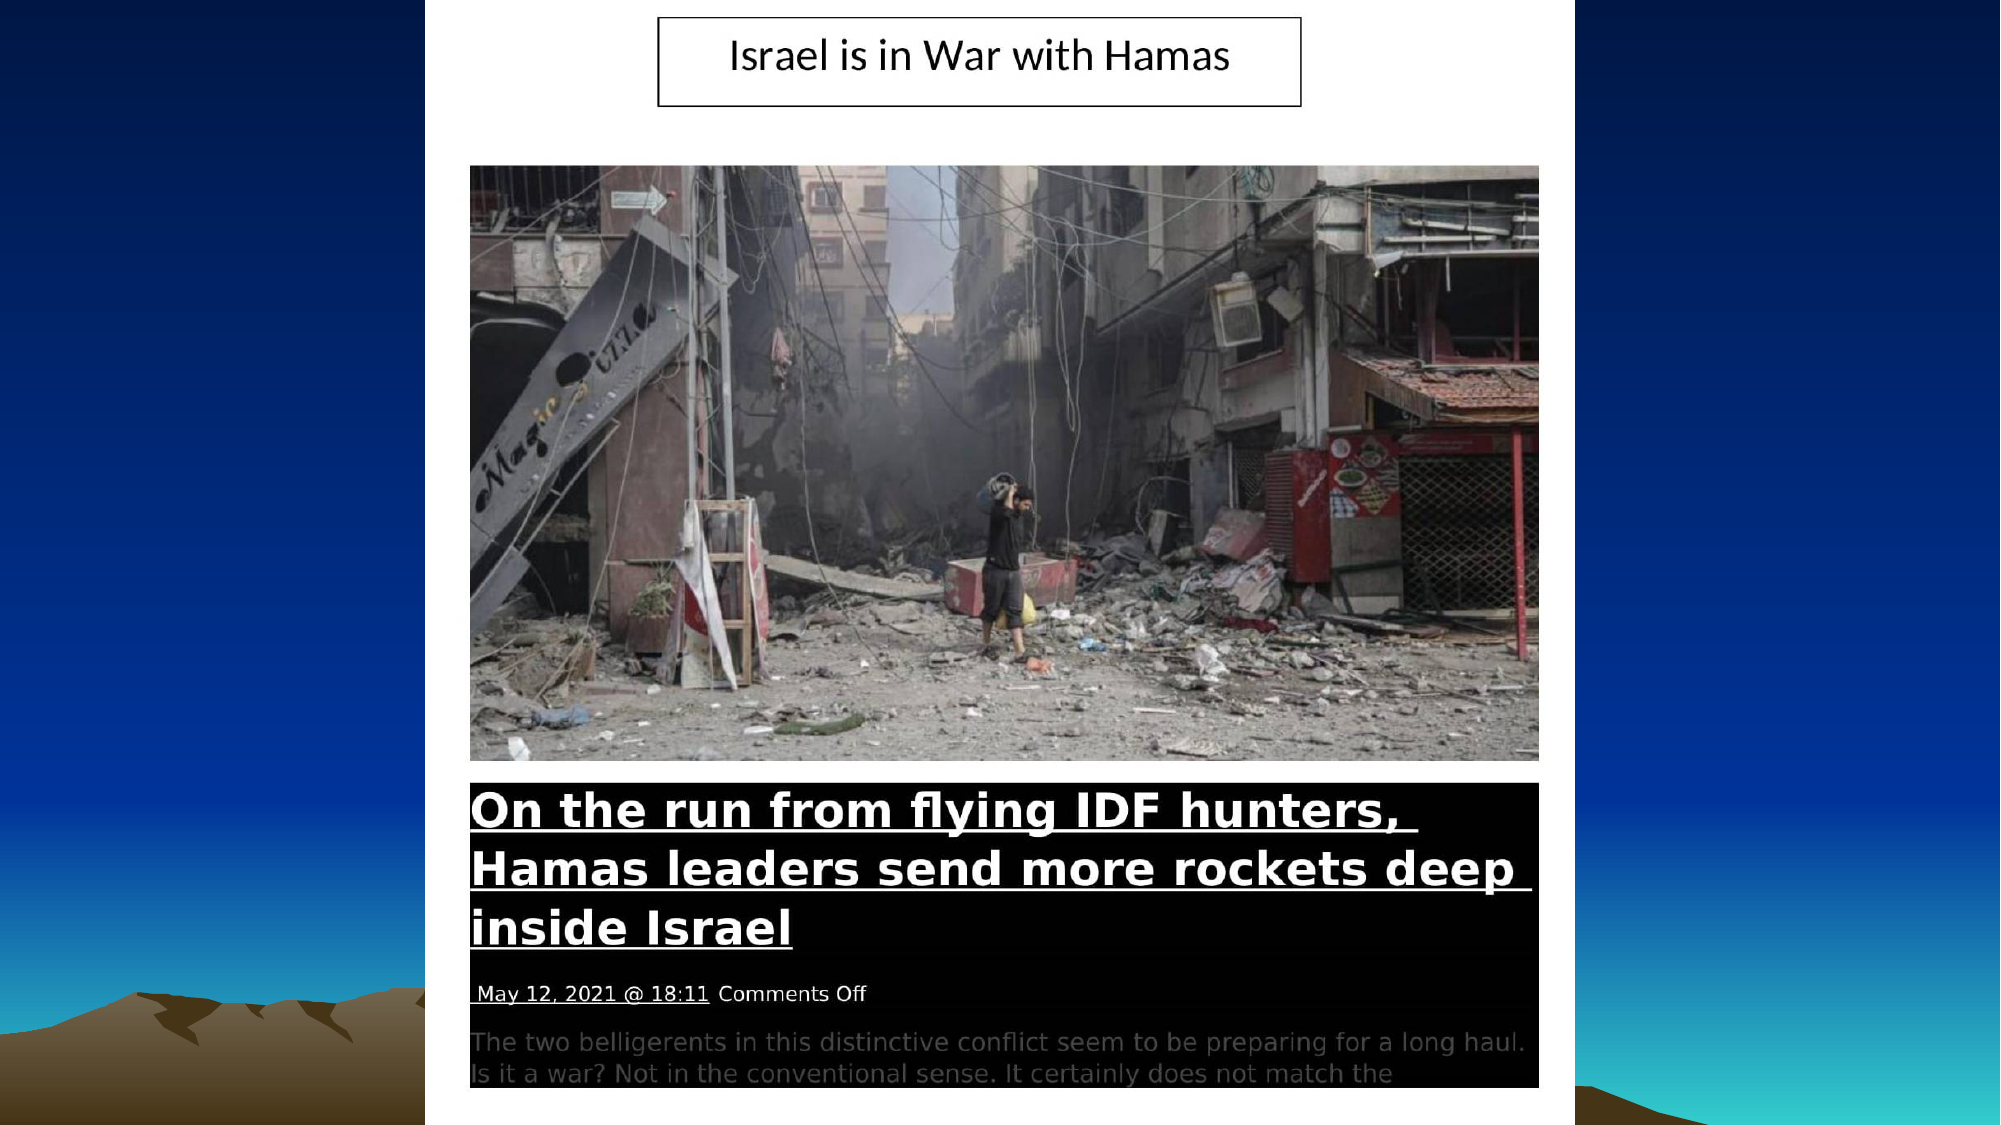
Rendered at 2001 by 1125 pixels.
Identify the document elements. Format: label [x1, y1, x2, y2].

picture [425, 0, 1575, 1125]
